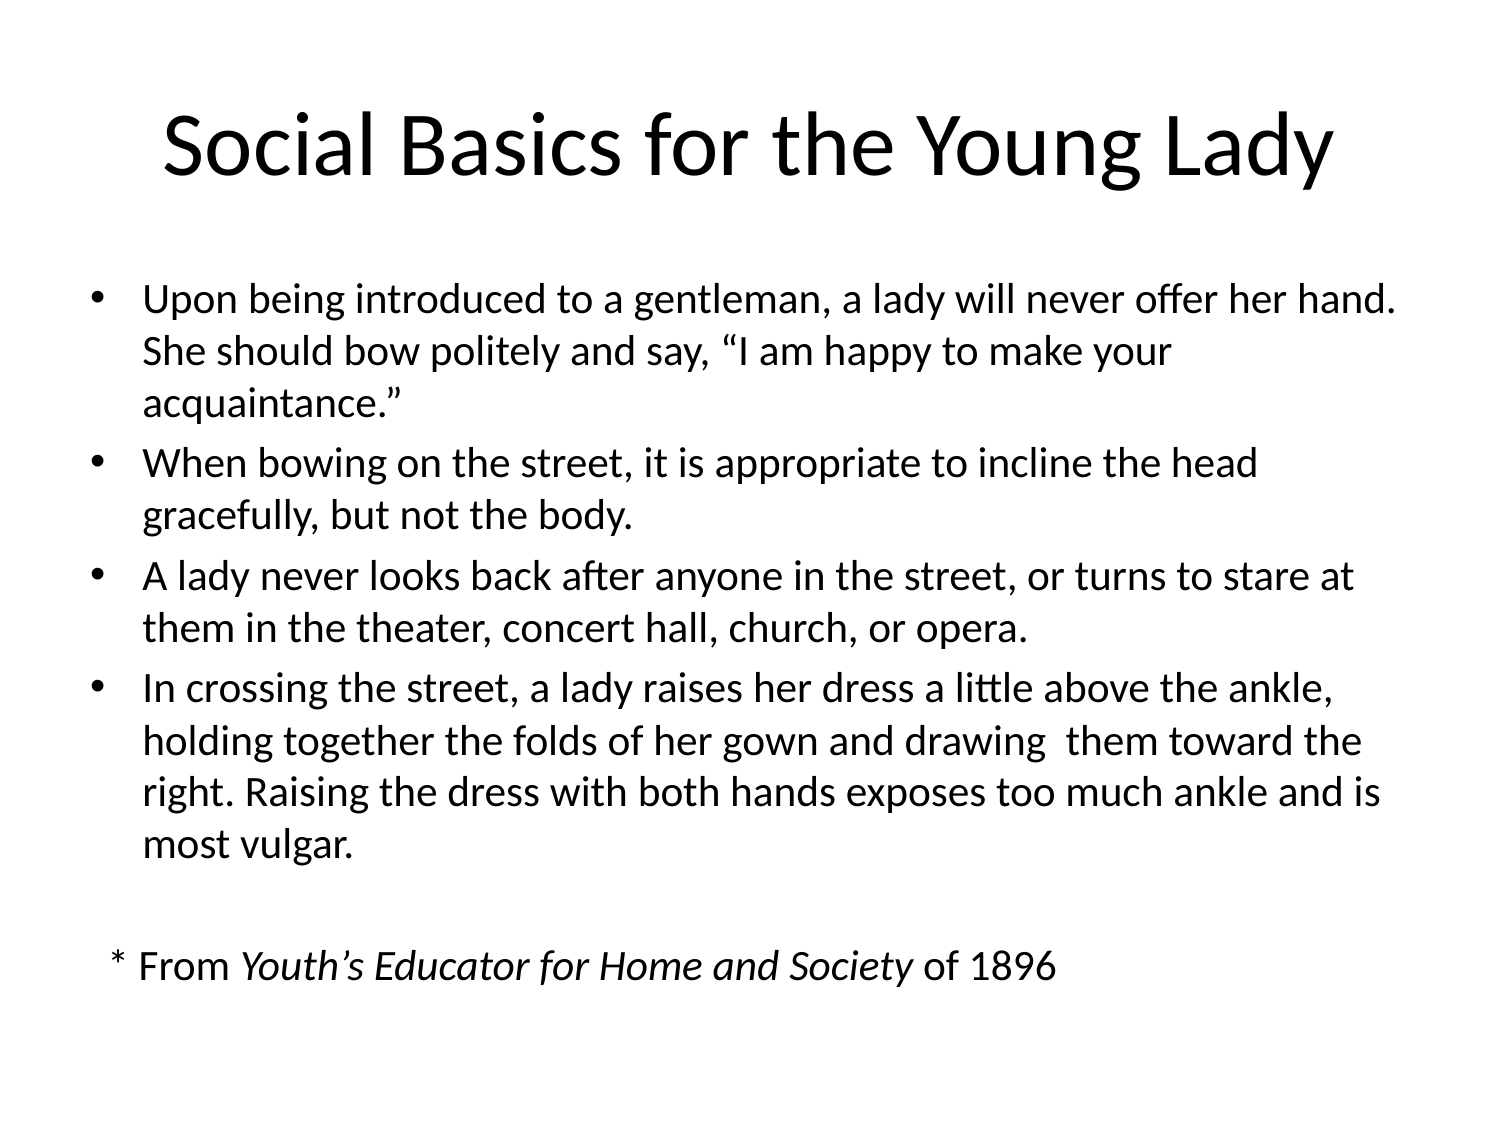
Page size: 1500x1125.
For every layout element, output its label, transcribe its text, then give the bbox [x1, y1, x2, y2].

title Social Basics for the Young Lady [75, 45, 1425, 233]
list Upon being introduced to a gentleman, a lady will never offer her hand. She should bow politely and say, “I am happy to make your acquaintance.” When bowing on the street, it is appropriate to incline the head gracefully, but not the body. A lady never looks back after anyone in the street, or turns to stare at them in the theater, concert hall, church, or opera. In crossing the street, a lady raises her dress a little above the ankle, holding together the folds of her gown and drawing them toward the right. Raising the dress with both hands exposes too much ankle and is most vulgar. * From Youth’s Educator for Home and Society of 1896 [75, 262, 1425, 1005]
